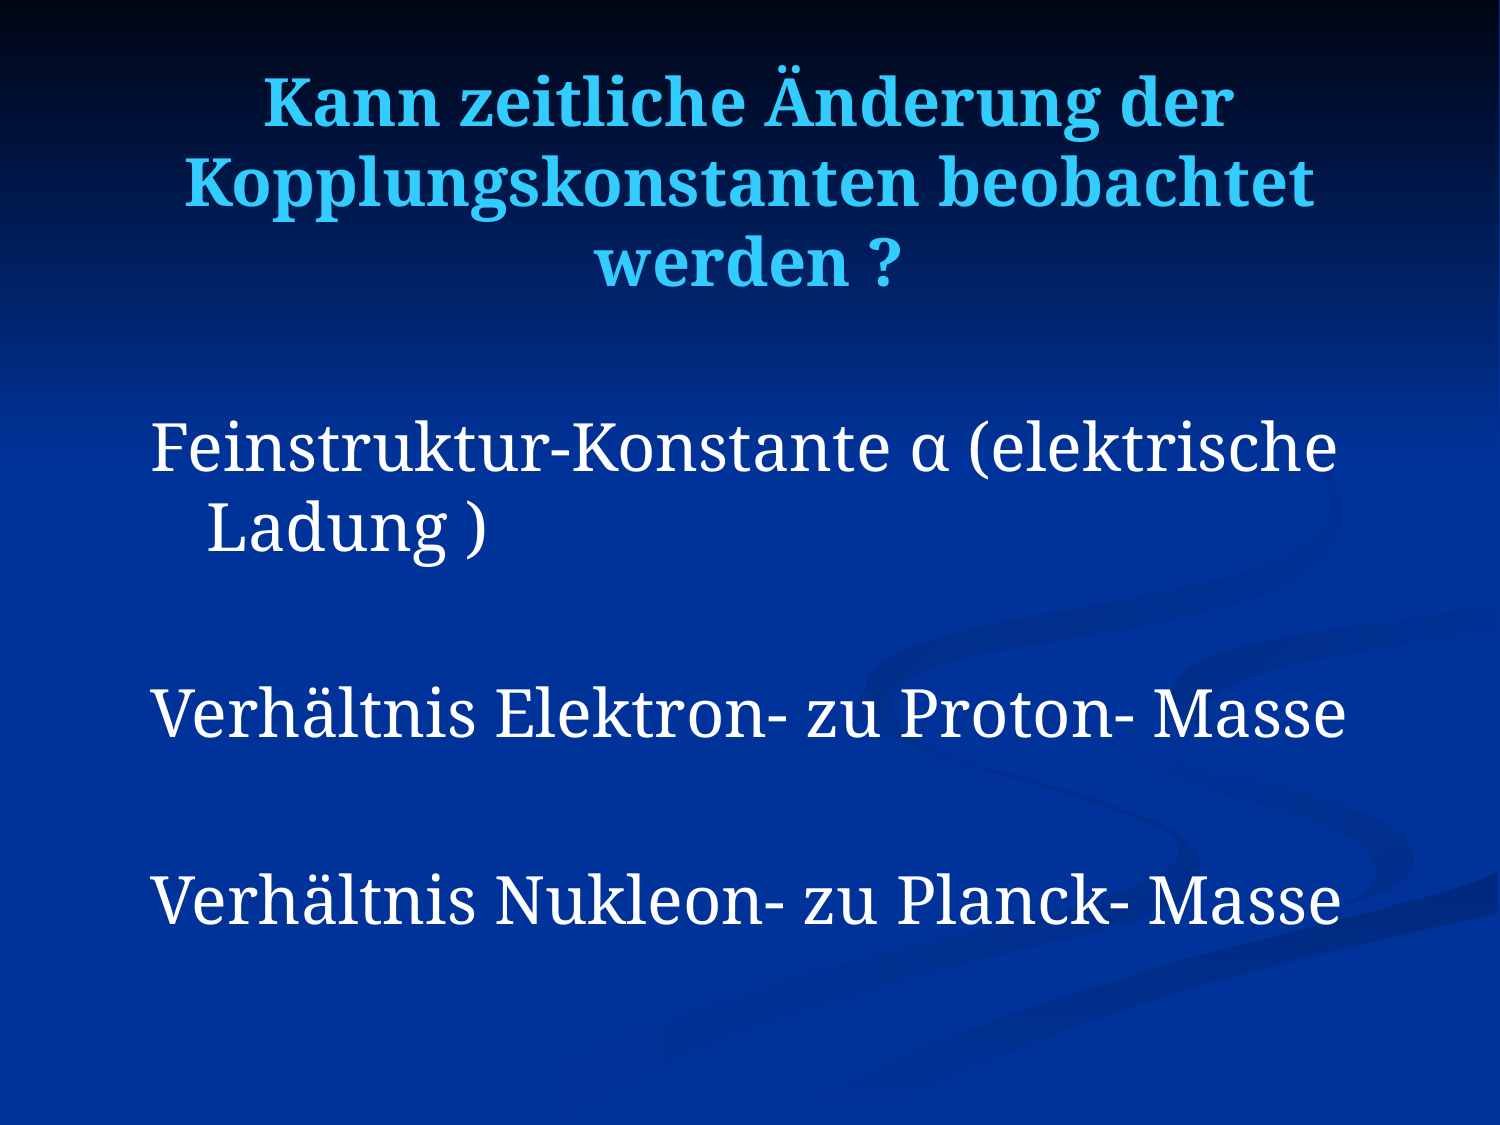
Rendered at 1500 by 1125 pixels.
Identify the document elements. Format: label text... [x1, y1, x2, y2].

list Feinstruktur-Konstante α (elektrische Ladung ) Verhältnis Elektron- zu Proton- Masse Verhältnis Nukleon- zu Planck- Masse [135, 396, 1426, 1006]
title Kann zeitliche Änderung der Kopplungskonstanten beobachtet werden ? [74, 44, 1426, 315]
